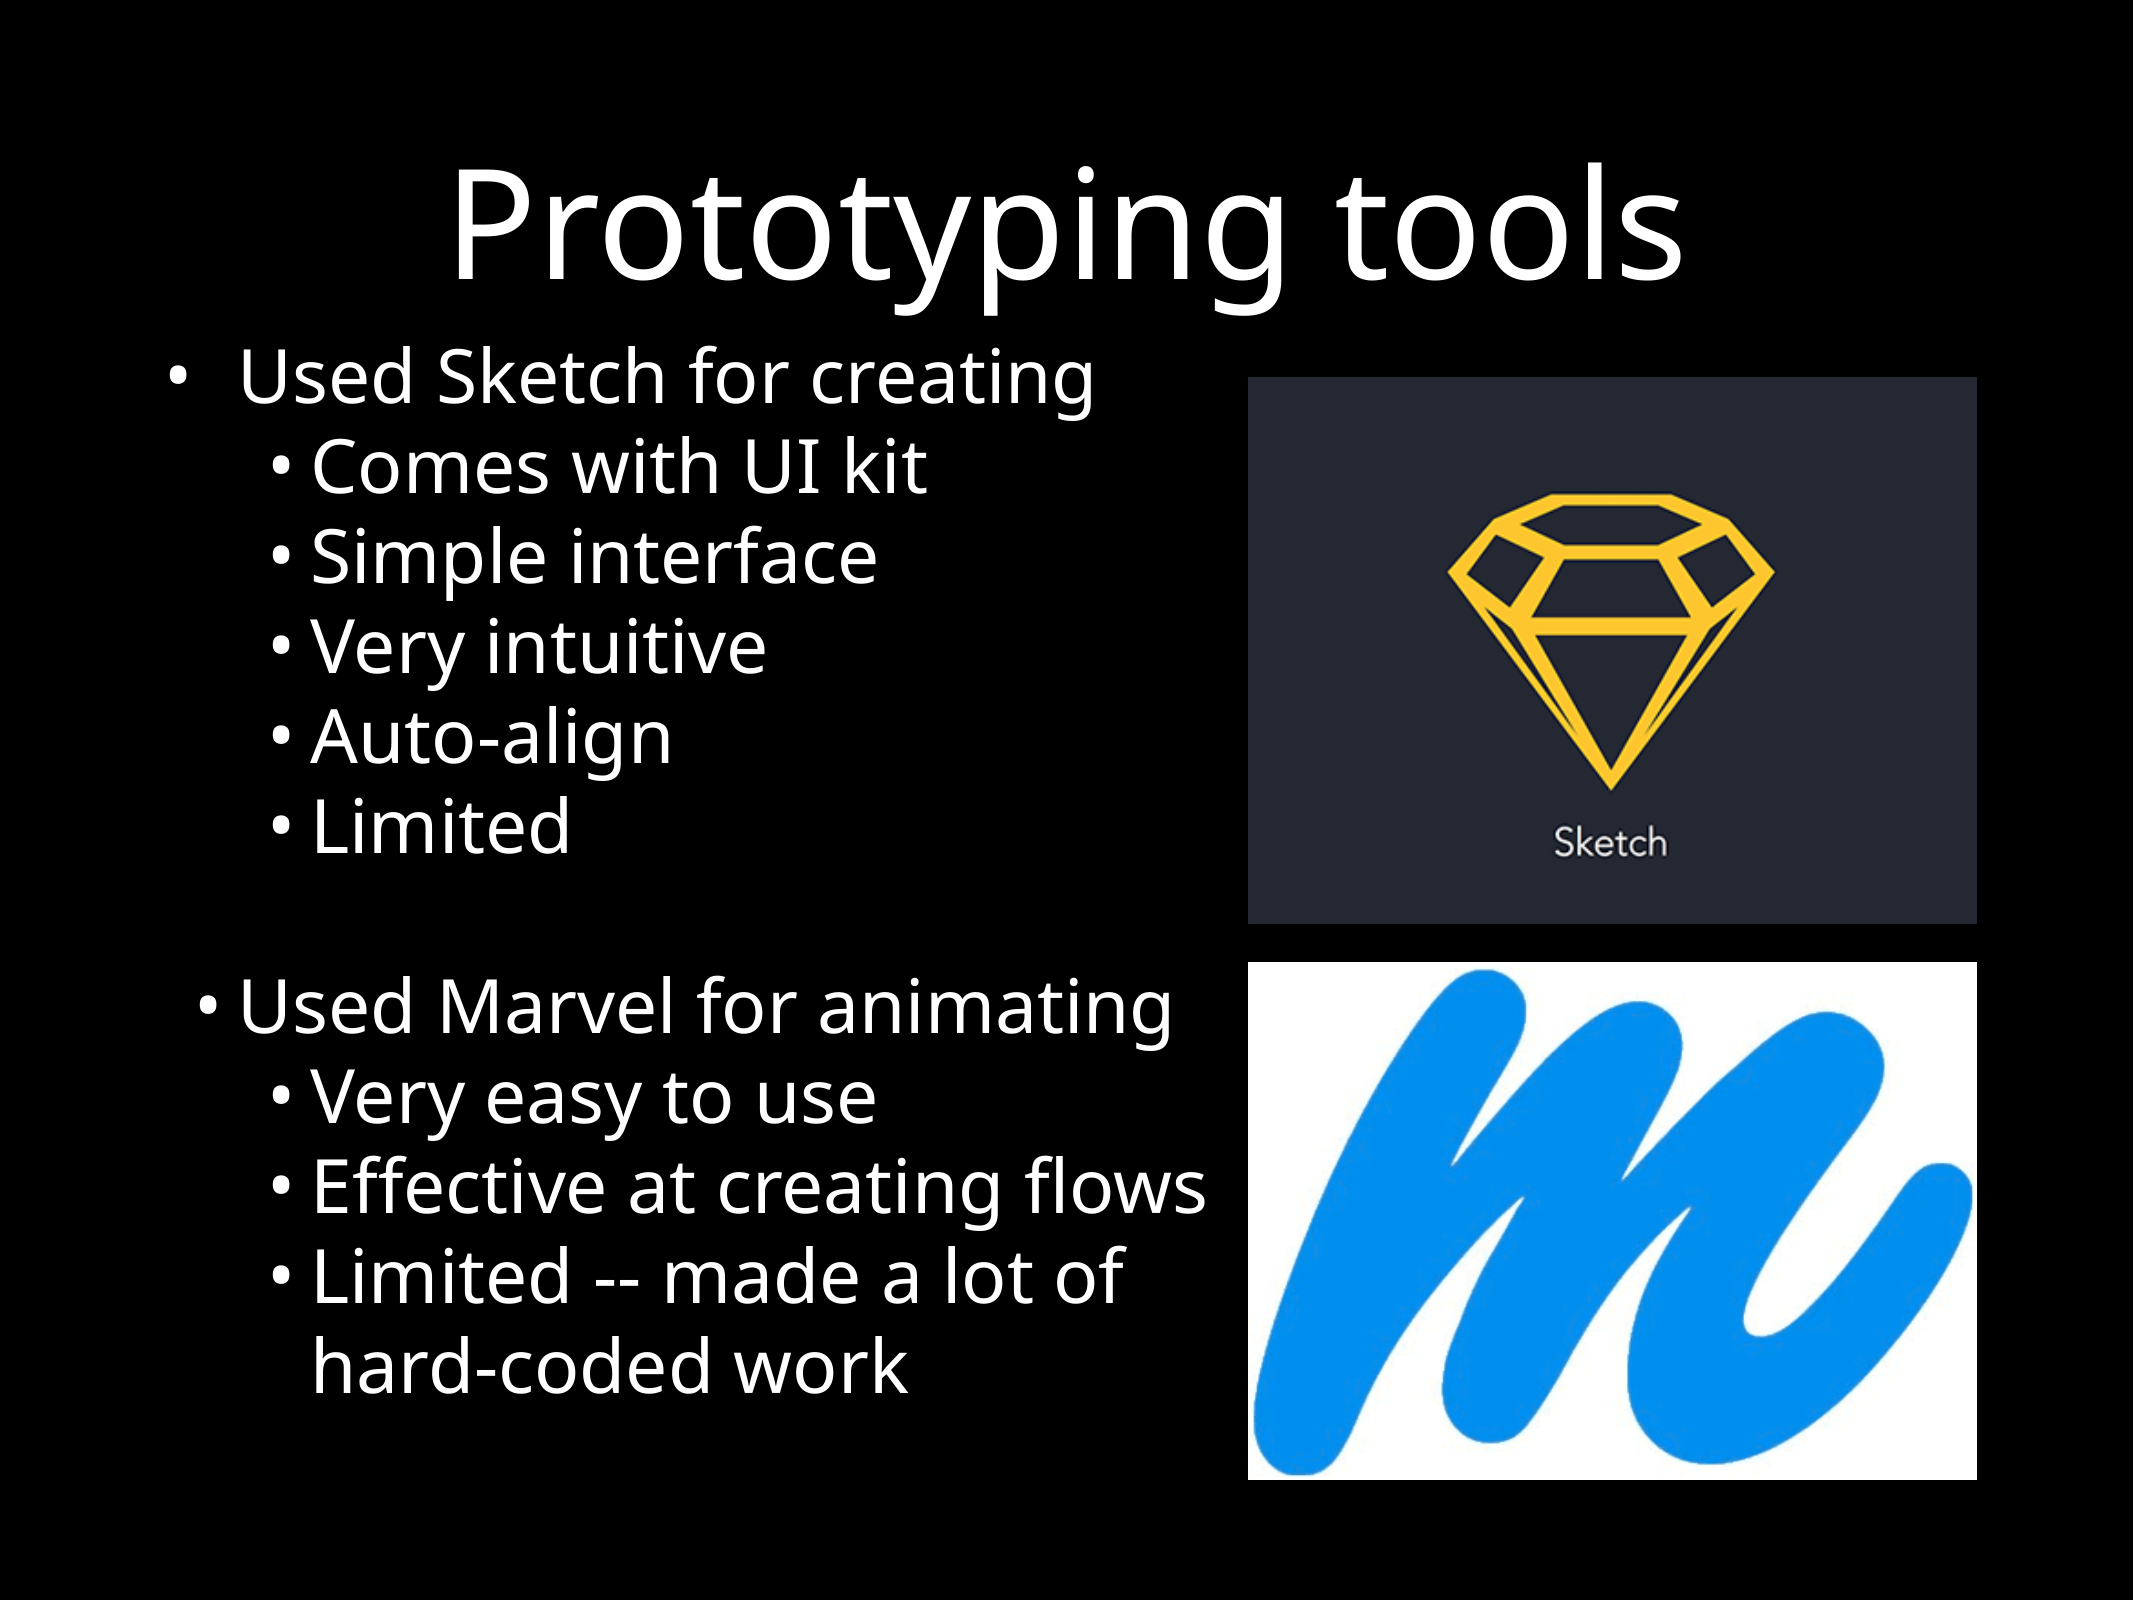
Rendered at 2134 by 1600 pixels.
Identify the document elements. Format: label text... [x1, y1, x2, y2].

list Used Sketch for creating Comes with UI kit Simple interface Very intuitive Auto-align Limited Used Marvel for animating Very easy to use Effective at creating flows Limited -- made a lot of hard-coded work [156, 340, 1219, 1574]
picture [1248, 962, 1978, 1480]
picture [1248, 376, 1978, 924]
title Prototyping tools [156, 41, 1977, 396]
